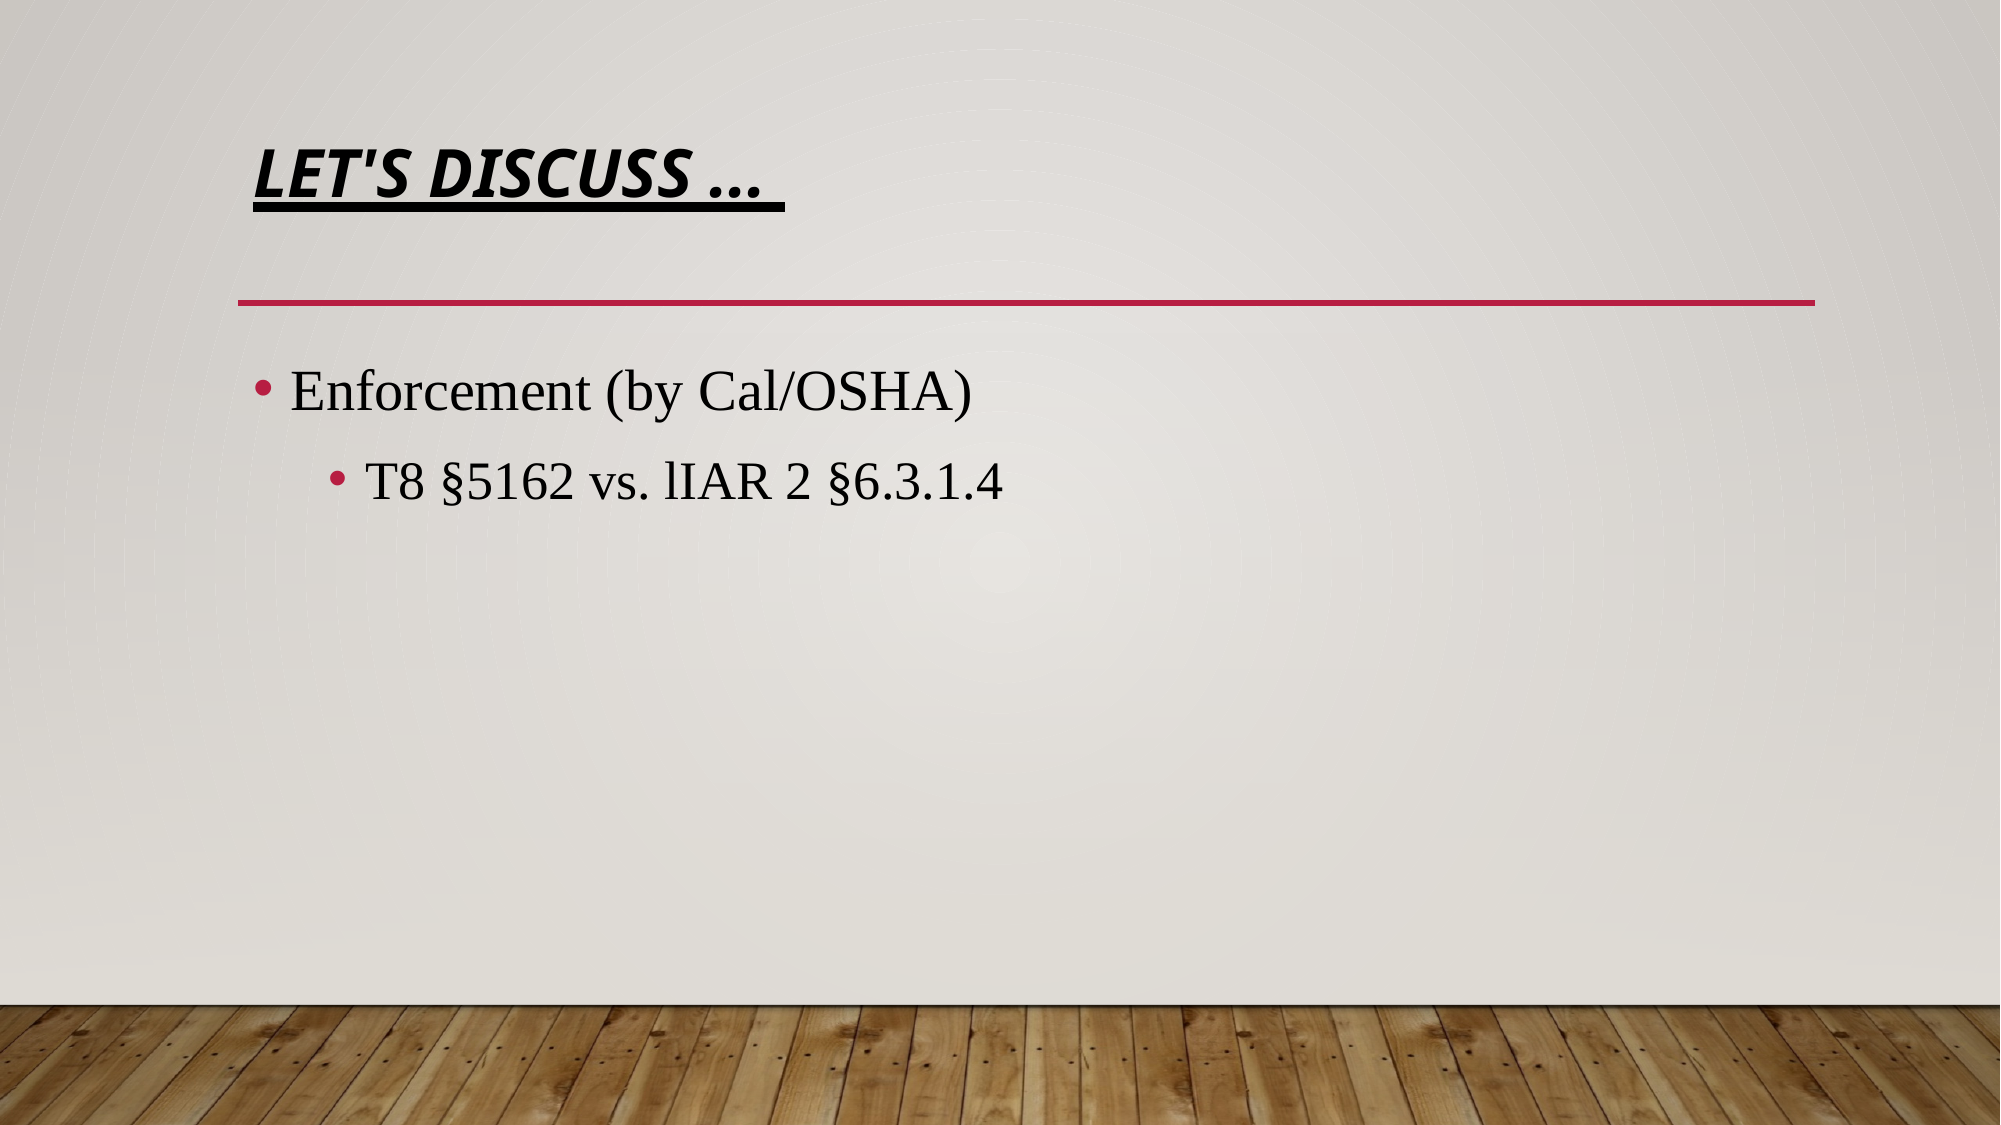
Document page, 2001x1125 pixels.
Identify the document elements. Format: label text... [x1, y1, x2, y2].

list Enforcement (by Cal/OSHA) T8 §5162 vs. lIAR 2 §6.3.1.4 [238, 330, 1814, 897]
title Let's Discuss ... [238, 131, 1814, 305]
picture [0, 1005, 2000, 1125]
